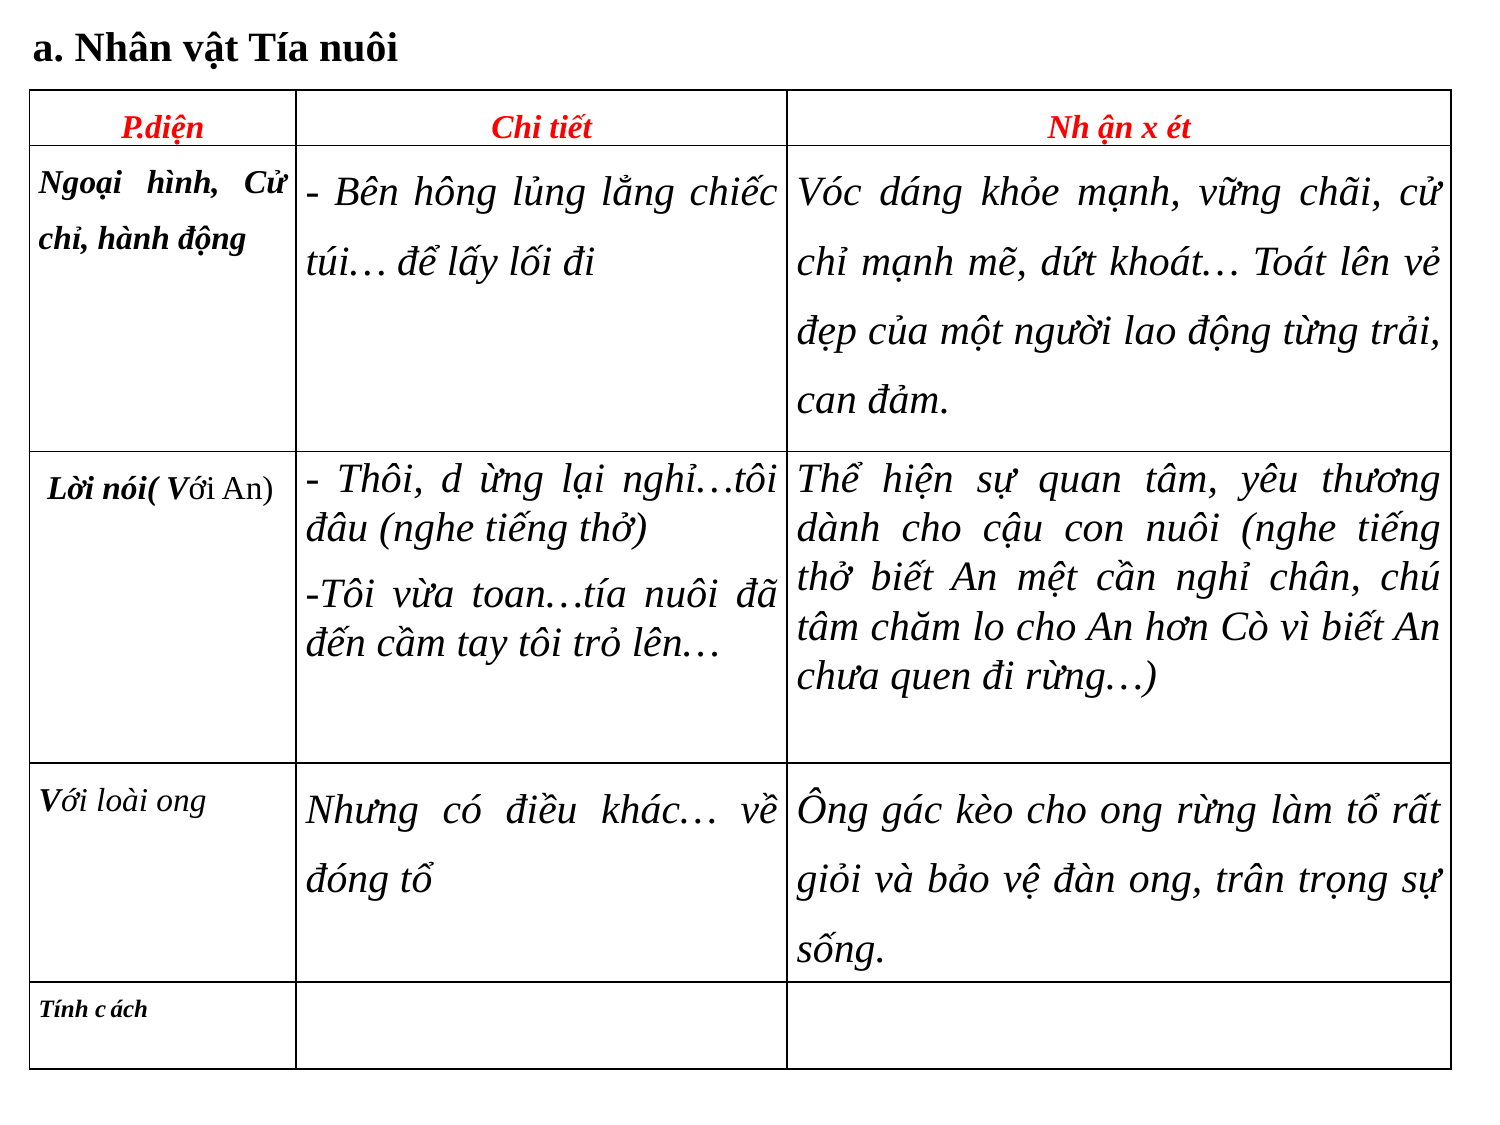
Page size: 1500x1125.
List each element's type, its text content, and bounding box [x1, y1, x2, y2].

title a. Nhân vật Tía nuôi [17, 7, 504, 88]
table_cell Ngoại hình, Cử chỉ, hành động [30, 146, 295, 451]
table_cell Ông gác kèo cho ong rừng làm tổ rất giỏi và bảo vệ đàn ong, trân trọng sự sống. [788, 764, 1450, 981]
table_cell Vóc dáng khỏe mạnh, vững chãi, cử chỉ mạnh mẽ, dứt khoát… Toát lên vẻ đẹp của một người lao động từng trải, can đảm. [788, 146, 1450, 451]
table_cell Nhưng có điều khác… về đóng tổ [297, 764, 786, 981]
table_cell Với loài ong [30, 764, 295, 981]
table_cell - Bên hông lủng lẳng chiếc túi… để lấy lối đi [297, 146, 786, 451]
table_cell [788, 983, 1450, 1068]
table_header P.diện [30, 91, 295, 145]
table_header Chi tiết [297, 91, 786, 145]
table_header Nh ận x ét [788, 91, 1450, 145]
table_cell [297, 983, 786, 1068]
table_cell - Thôi, d ừng lại nghỉ…tôi đâu (nghe tiếng thở) -Tôi vừa toan…tía nuôi đã đến cầm tay tôi trỏ lên… [297, 452, 786, 762]
table_cell Tính c ách [30, 983, 295, 1068]
table_cell Lời nói( Với An) [30, 452, 295, 762]
table_cell Thể hiện sự quan tâm, yêu thương dành cho cậu con nuôi (nghe tiếng thở biết An mệt cần nghỉ chân, chú tâm chăm lo cho An hơn Cò vì biết An chưa quen đi rừng…) [788, 452, 1450, 762]
